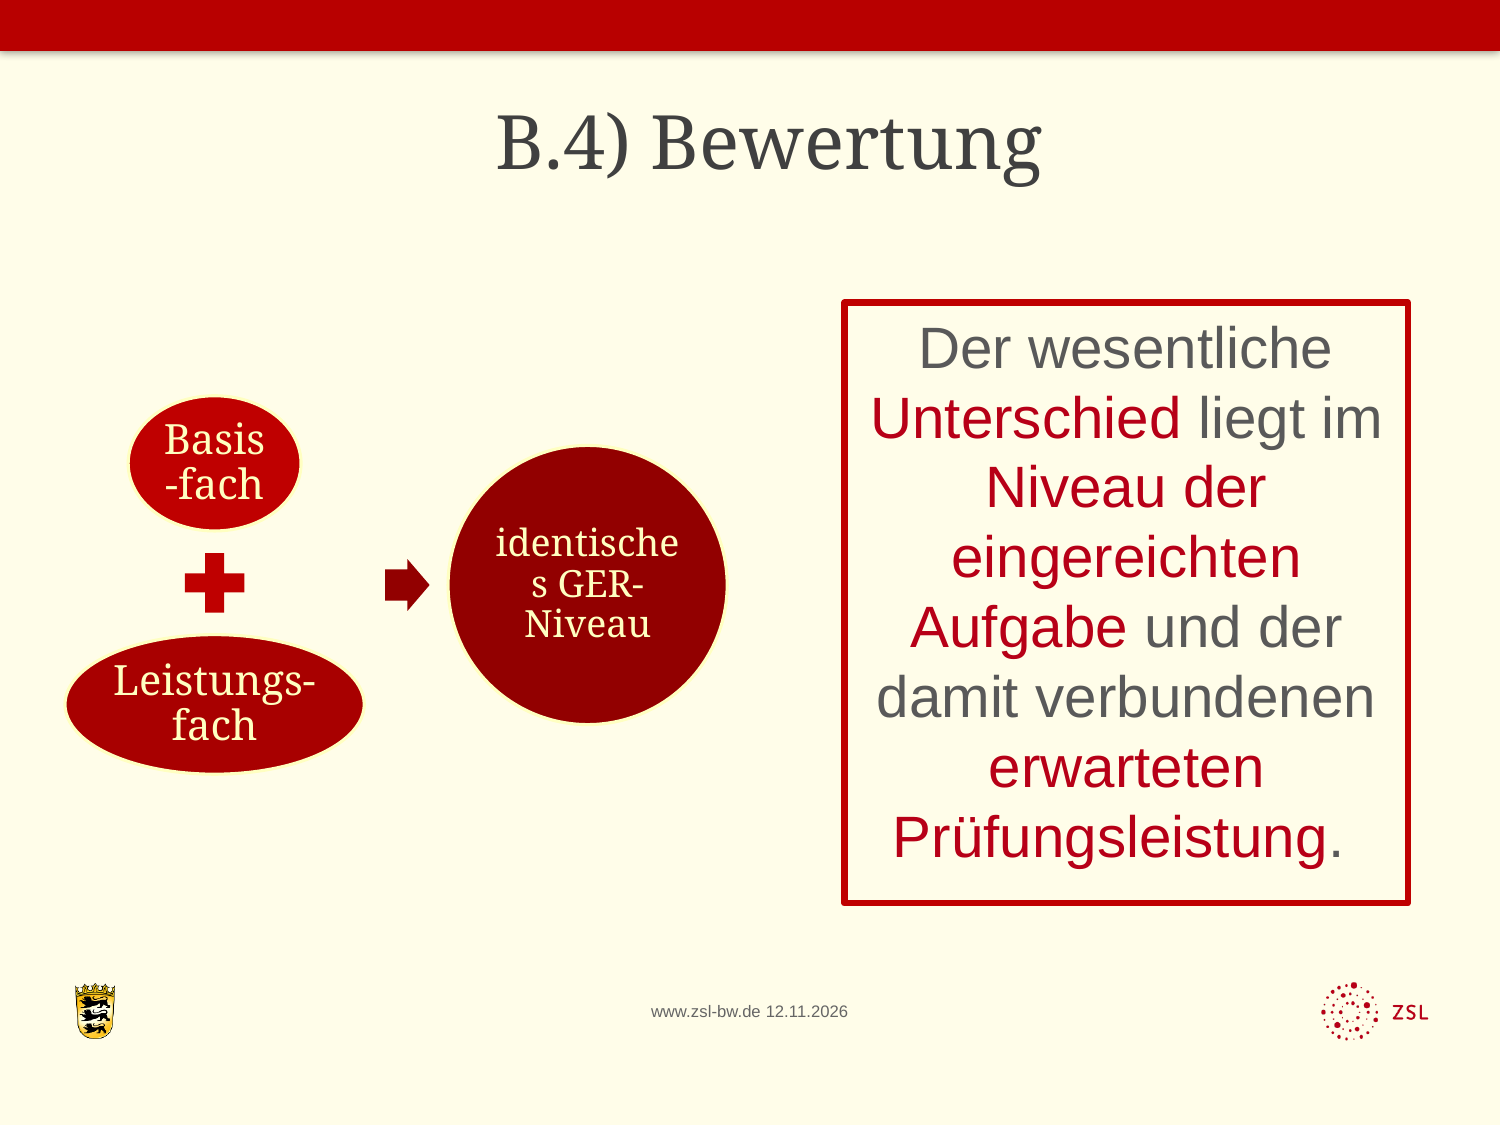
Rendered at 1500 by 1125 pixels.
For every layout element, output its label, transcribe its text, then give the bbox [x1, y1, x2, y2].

text_box Der wesentliche Unterschied liegt im Niveau der eingereichten Aufgabe und der damit verbundenen erwarteten Prüfungsleistung. [844, 302, 1408, 904]
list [64, 213, 728, 957]
text_box B.4) Bewertung [116, 66, 1424, 213]
picture [73, 981, 117, 1041]
picture [1320, 981, 1429, 1041]
